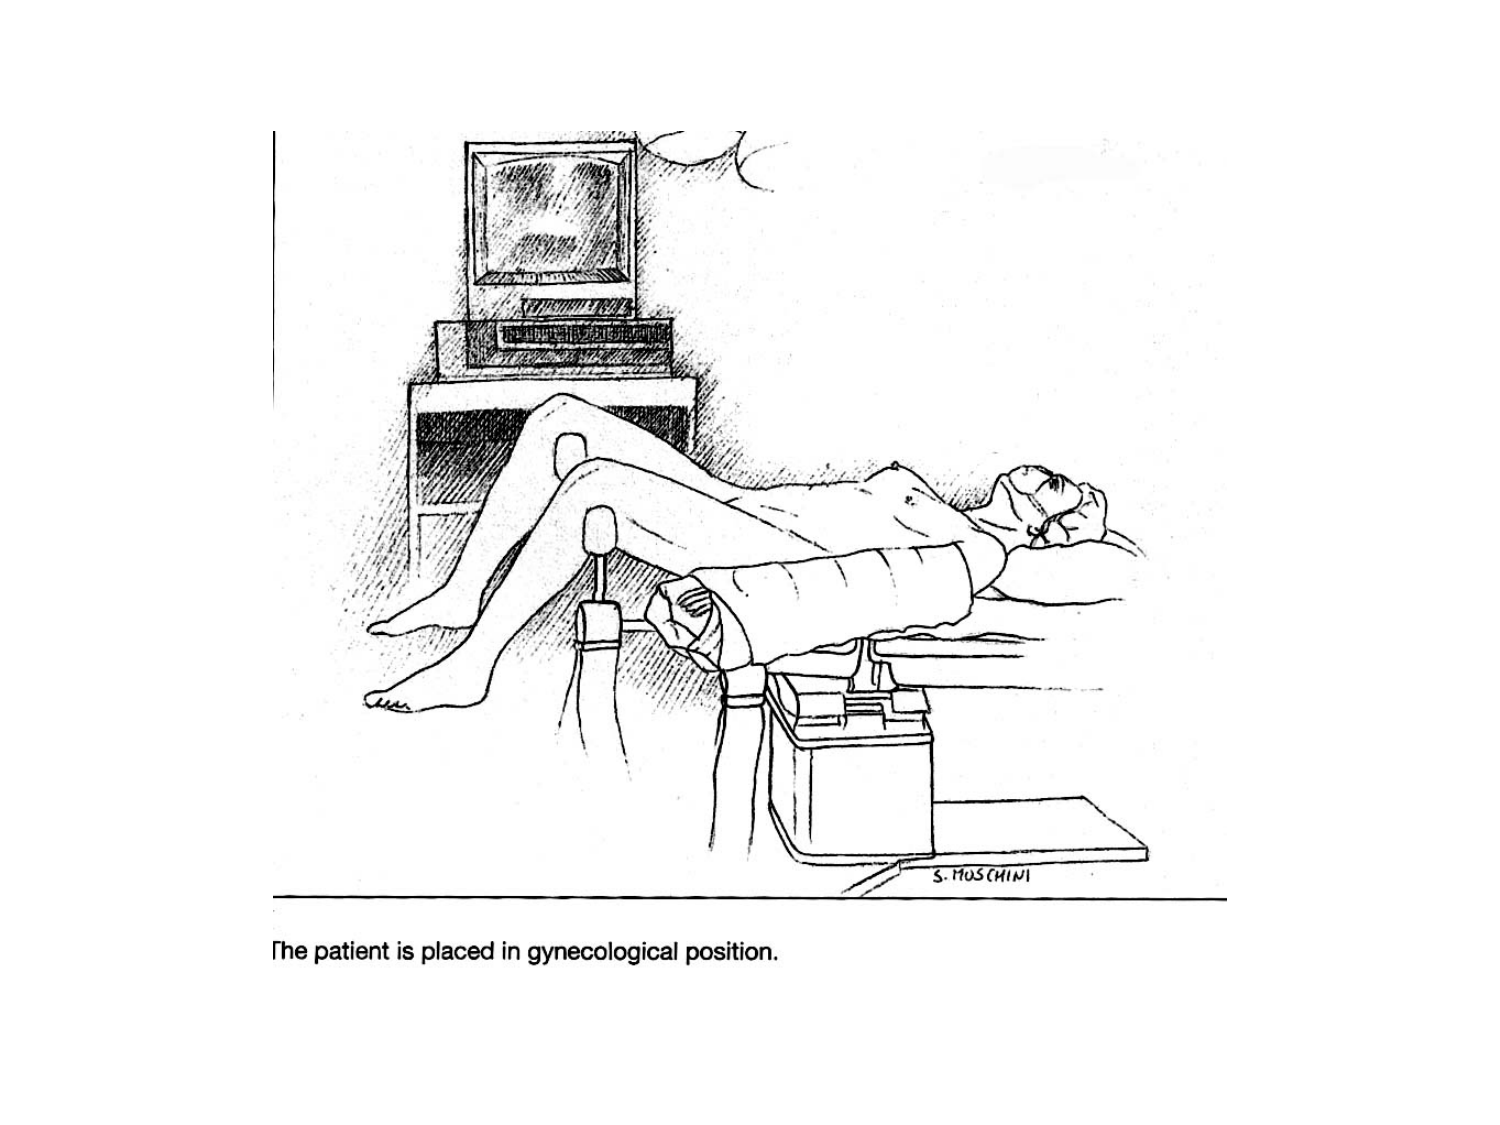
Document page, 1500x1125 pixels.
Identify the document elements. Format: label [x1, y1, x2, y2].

picture [273, 131, 1227, 994]
